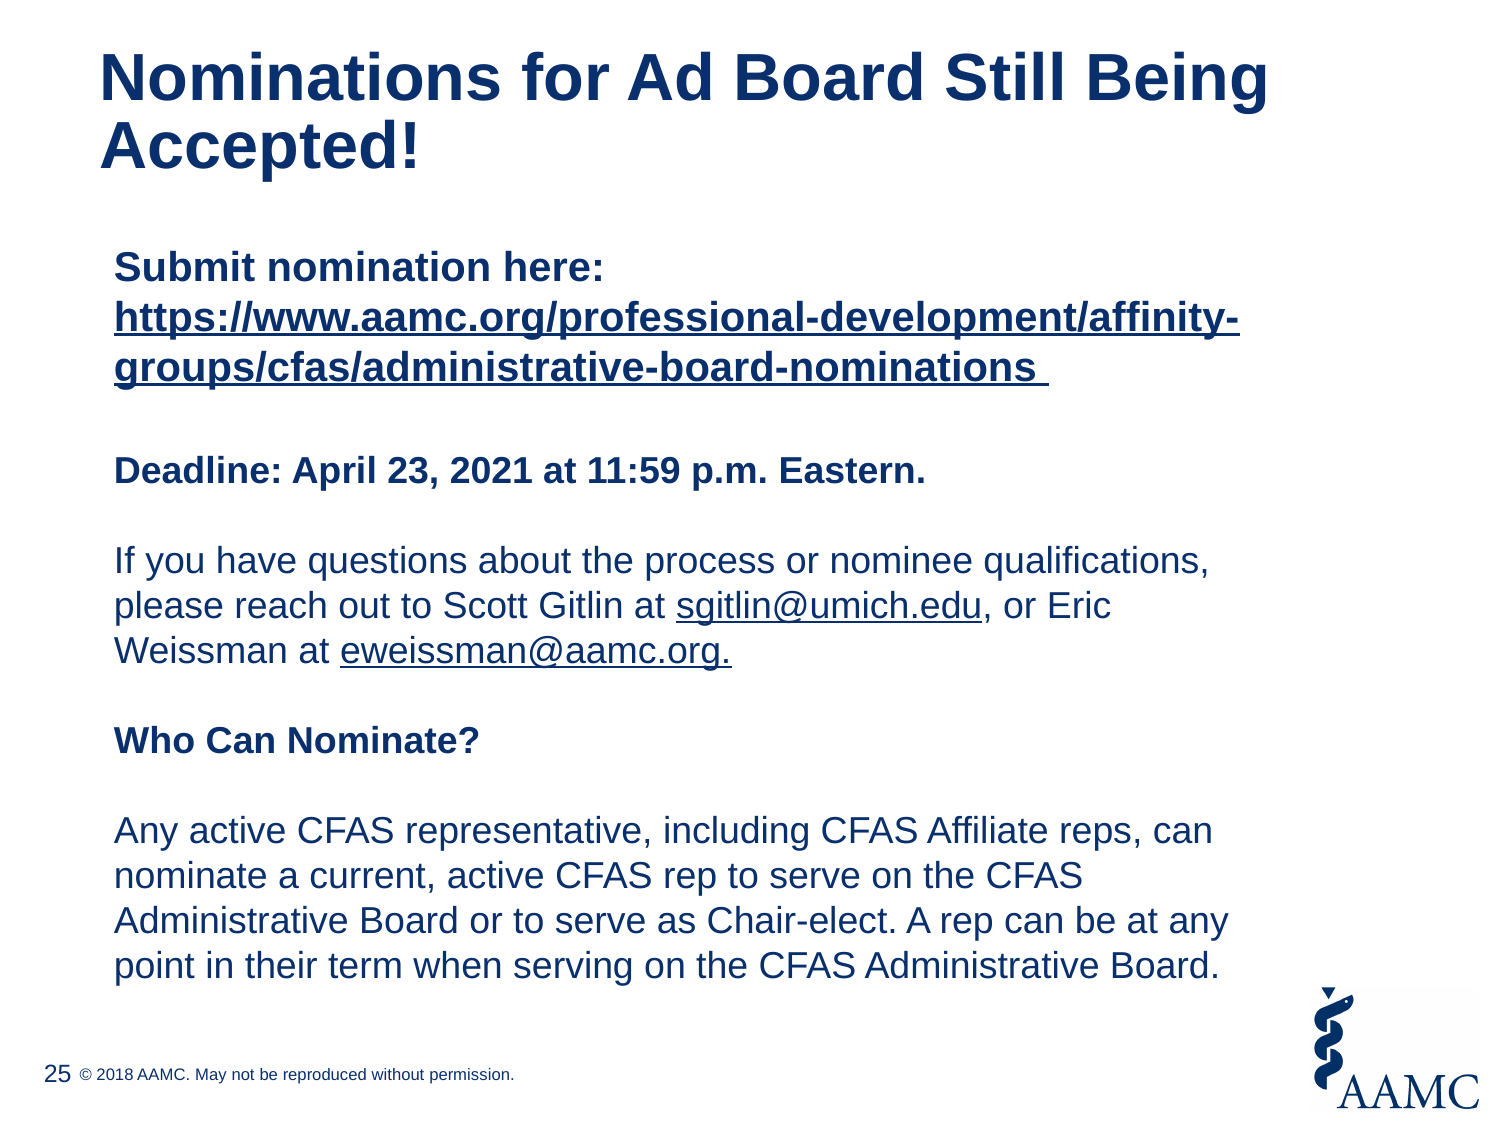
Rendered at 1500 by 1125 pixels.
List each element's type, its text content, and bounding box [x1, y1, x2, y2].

slide_number 25 [28, 1042, 367, 1103]
picture [1310, 987, 1479, 1114]
text_box Submit nomination here: https://www.aamc.org/professional-development/affinity-groups/cfas/administrative-board-nominations [99, 231, 1274, 397]
text_box Deadline: April 23, 2021 at 11:59 p.m. Eastern. If you have questions about the process or nominee qualifications, please reach out to Scott Gitlin at sgitlin@umich.edu, or Eric Weissman at eweissman@aamc.org. Who Can Nominate? Any active CFAS representative, including CFAS Affiliate reps, can nominate a current, active CFAS rep to serve on the CFAS Administrative Board or to serve as Chair-elect. A rep can be at any point in their term when serving on the CFAS Administrative Board. [99, 438, 1261, 1039]
title Nominations for Ad Board Still Being Accepted! [99, 80, 1476, 183]
